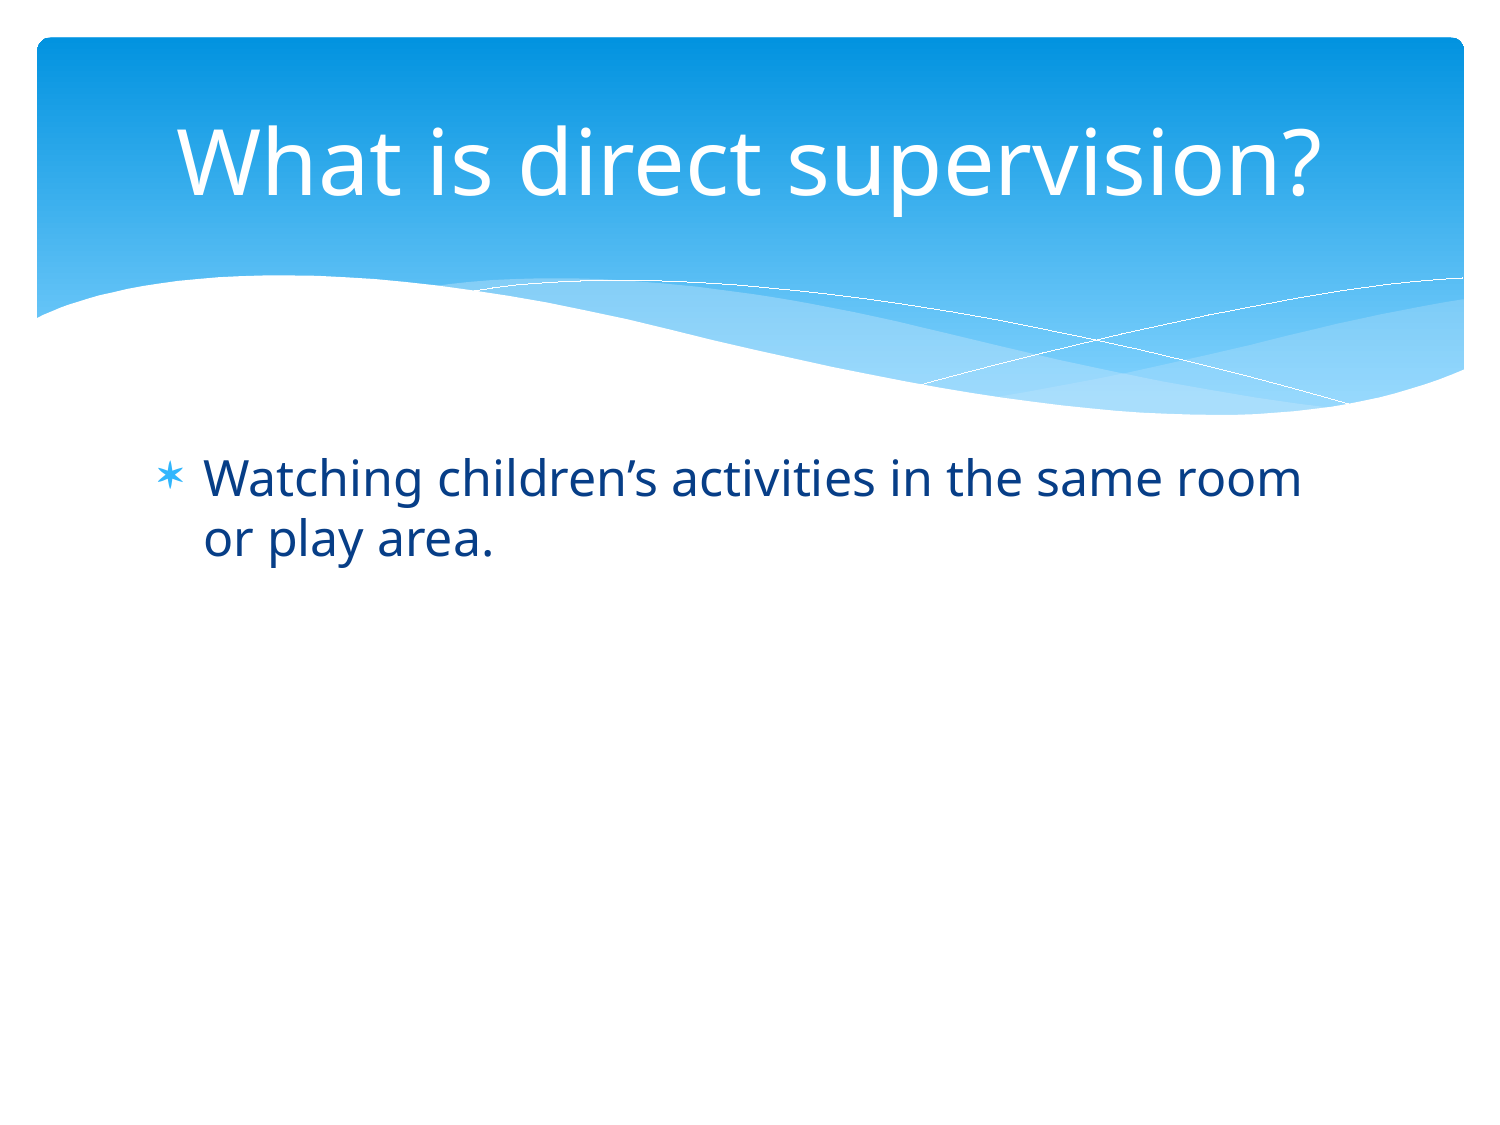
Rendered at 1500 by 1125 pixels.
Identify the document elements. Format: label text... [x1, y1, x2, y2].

list Watching children’s activities in the same room or play area. [143, 438, 1359, 1005]
title What is direct supervision? [75, 55, 1425, 261]
